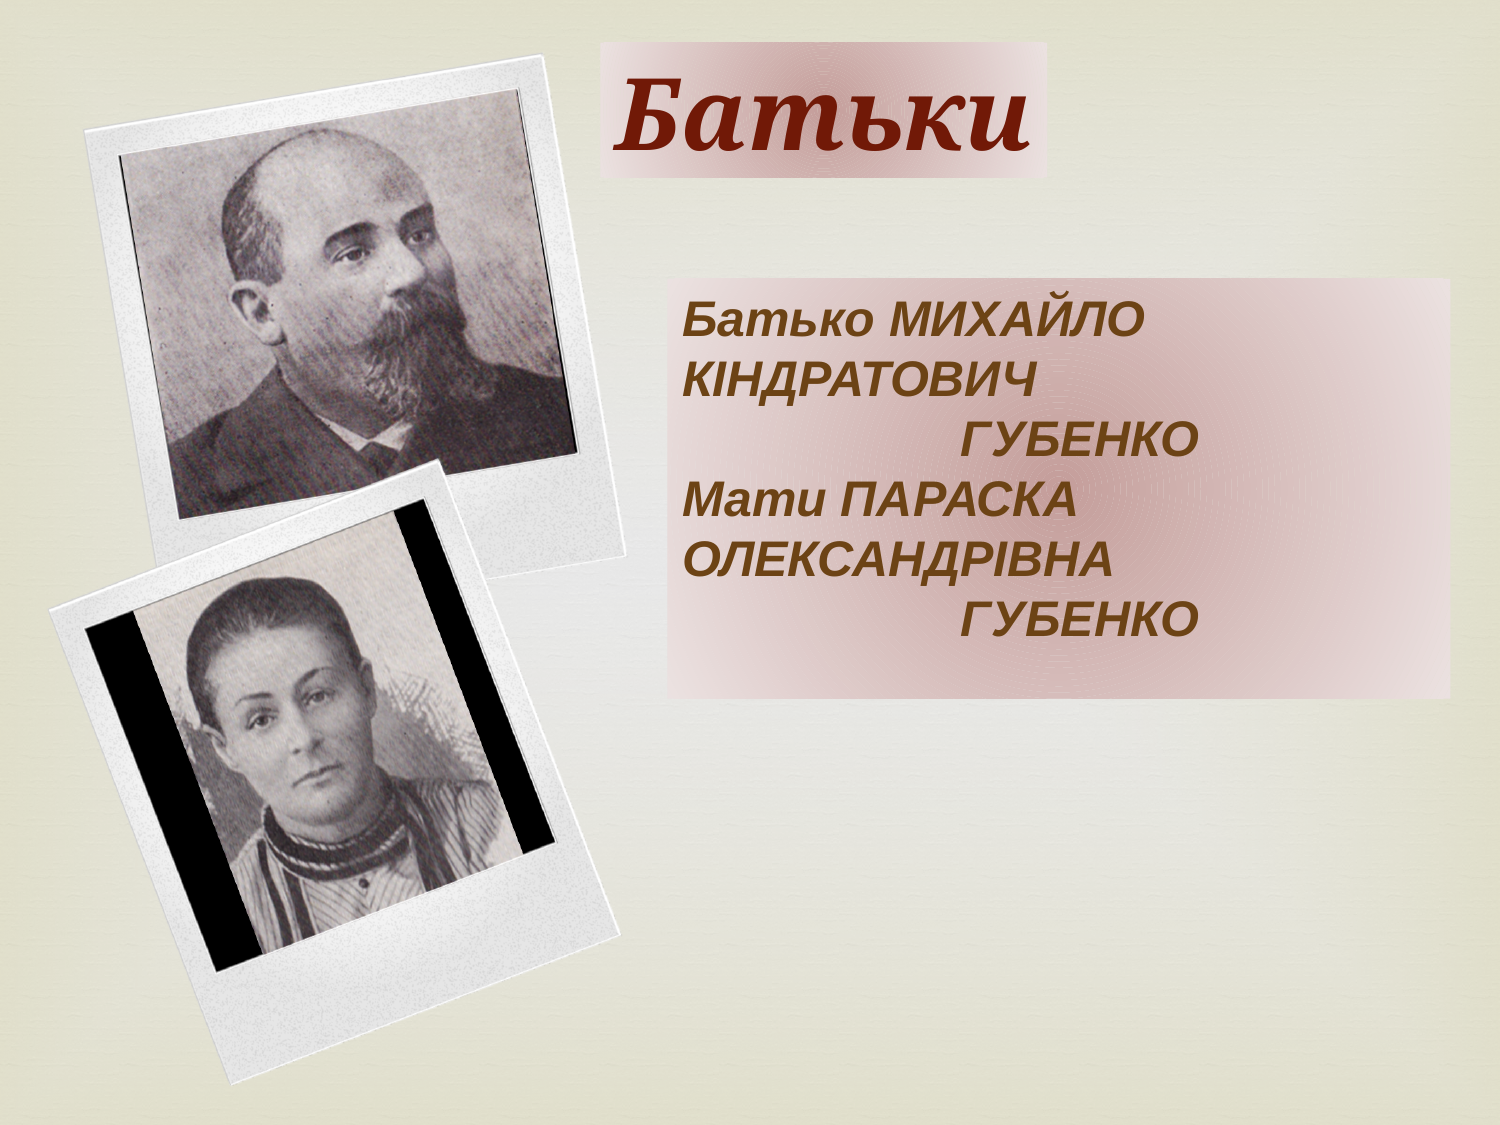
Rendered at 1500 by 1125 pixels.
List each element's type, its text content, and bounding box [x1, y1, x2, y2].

text_box Батько МИХАЙЛО КІНДРАТОВИЧ ГУБЕНКО Мати ПАРАСКА ОЛЕКСАНДРІВНА ГУБЕНКО [667, 278, 1451, 699]
text_box Батьки [614, 42, 1048, 178]
picture [2, 15, 691, 1125]
